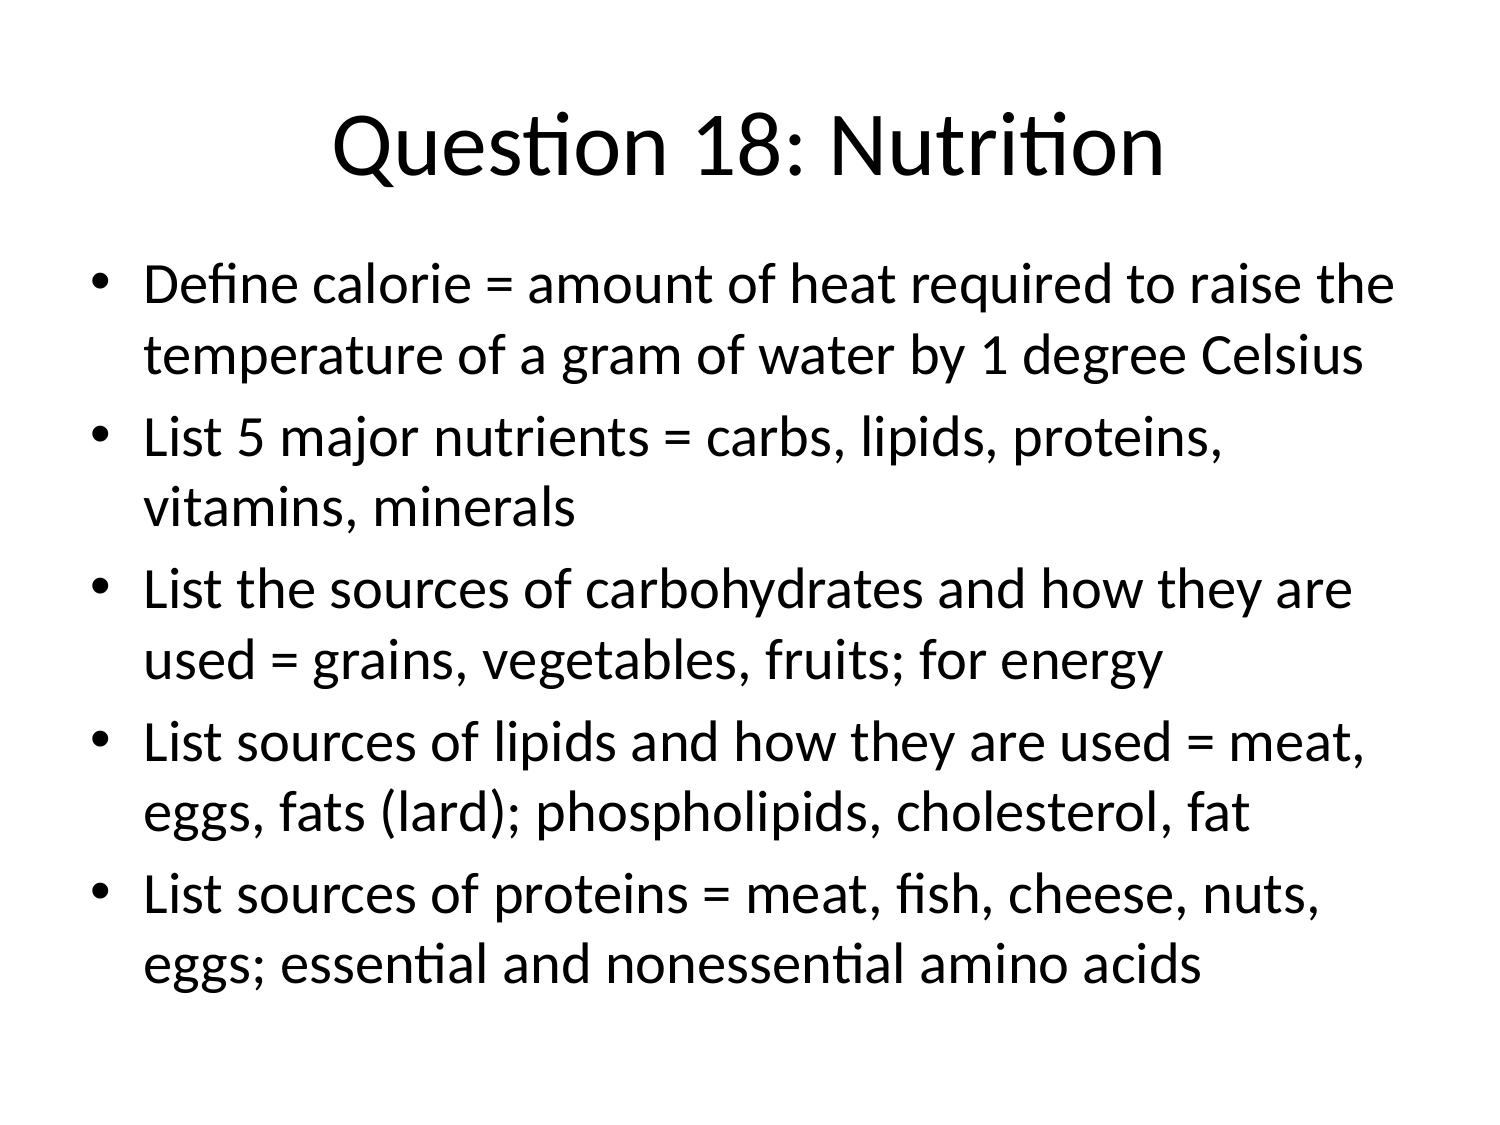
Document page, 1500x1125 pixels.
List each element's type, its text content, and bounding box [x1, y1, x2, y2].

title Question 18: Nutrition [75, 45, 1425, 233]
list Define calorie = amount of heat required to raise the temperature of a gram of water by 1 degree Celsius List 5 major nutrients = carbs, lipids, proteins, vitamins, minerals List the sources of carbohydrates and how they are used = grains, vegetables, fruits; for energy List sources of lipids and how they are used = meat, eggs, fats (lard); phospholipids, cholesterol, fat List sources of proteins = meat, fish, cheese, nuts, eggs; essential and nonessential amino acids [75, 237, 1425, 1063]
